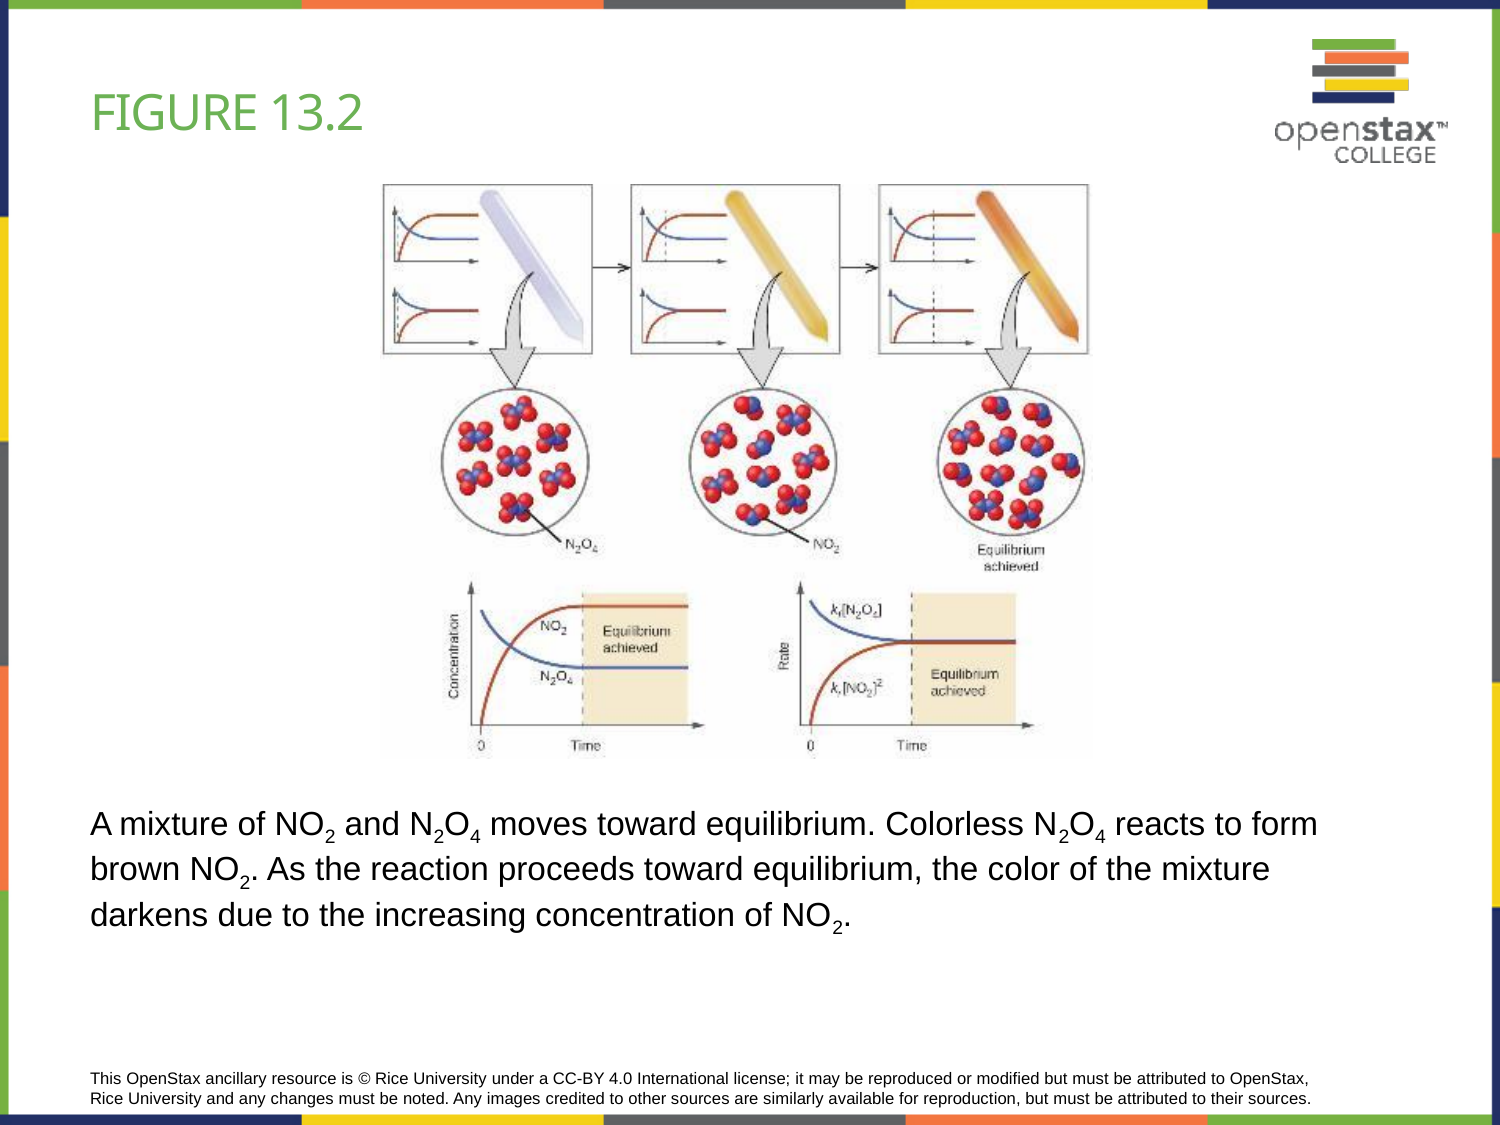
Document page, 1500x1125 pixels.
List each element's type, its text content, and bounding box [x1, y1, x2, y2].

picture [0, 0, 1500, 1125]
title Figure 13.2 [75, 39, 1274, 148]
footer This OpenStax ancillary resource is © Rice University under a CC-BY 4.0 International license; it may be reproduced or modified but must be attributed to OpenStax, Rice University and any changes must be noted. Any images credited to other sources are similarly available for reproduction, but must be attributed to their sources. [75, 1060, 1350, 1107]
list A mixture of NO2 and N2O4 moves toward equilibrium. Colorless N2O4 reacts to form brown NO2. As the reaction proceeds toward equilibrium, the color of the mixture darkens due to the increasing concentration of NO2. [75, 794, 1398, 986]
